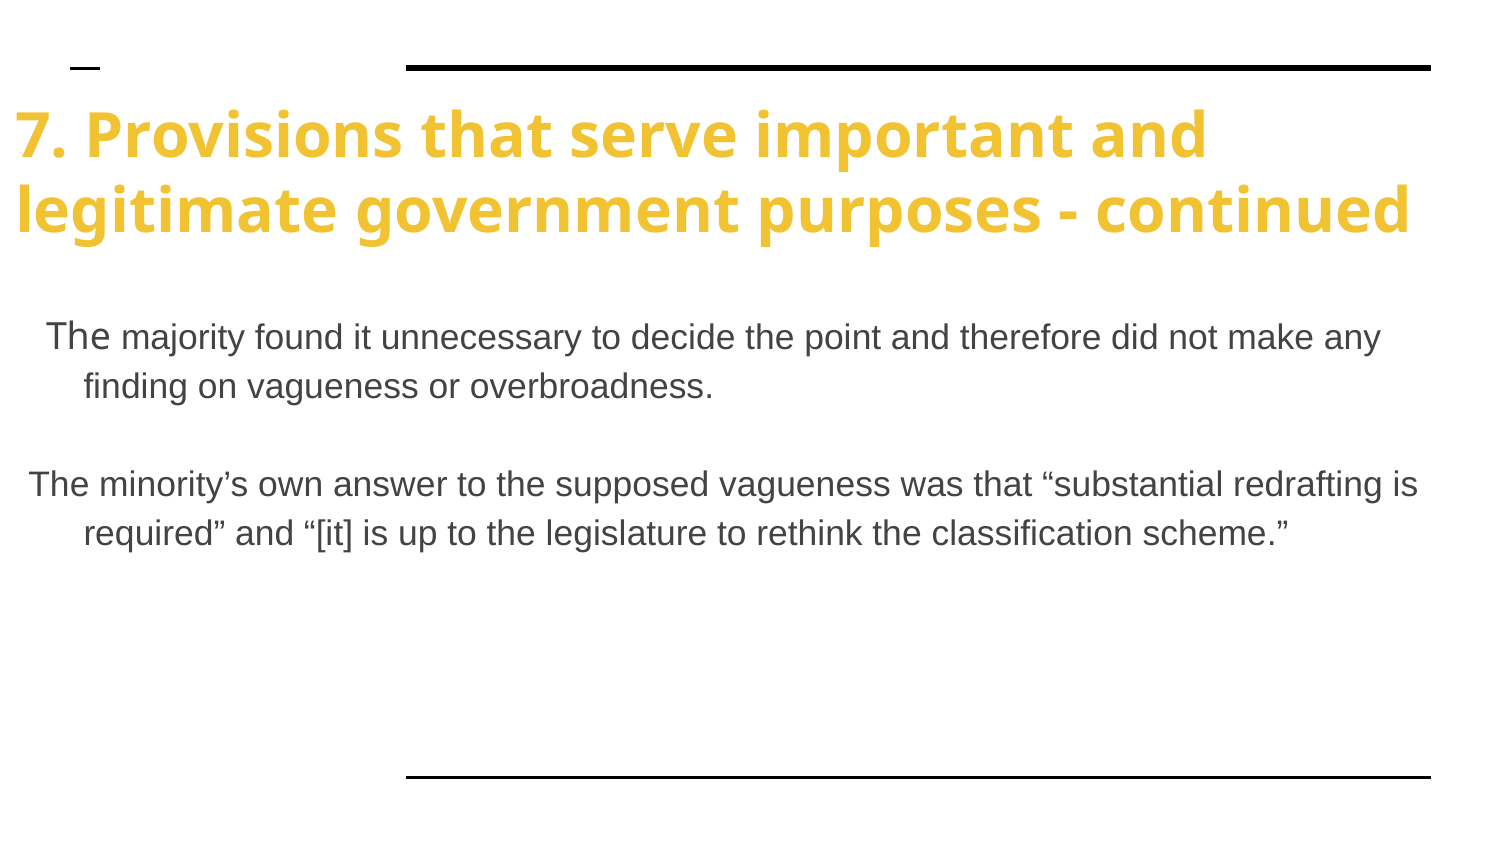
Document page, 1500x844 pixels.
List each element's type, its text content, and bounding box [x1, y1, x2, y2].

title 7. Provisions that serve important and legitimate government purposes - continued [0, 79, 1431, 262]
list The majority found it unnecessary to decide the point and therefore did not make any finding on vagueness or overbroadness. The minority’s own answer to the supposed vagueness was that “substantial redrafting is required” and “[it] is up to the legislature to rethink the classification scheme.” [0, 289, 1438, 783]
